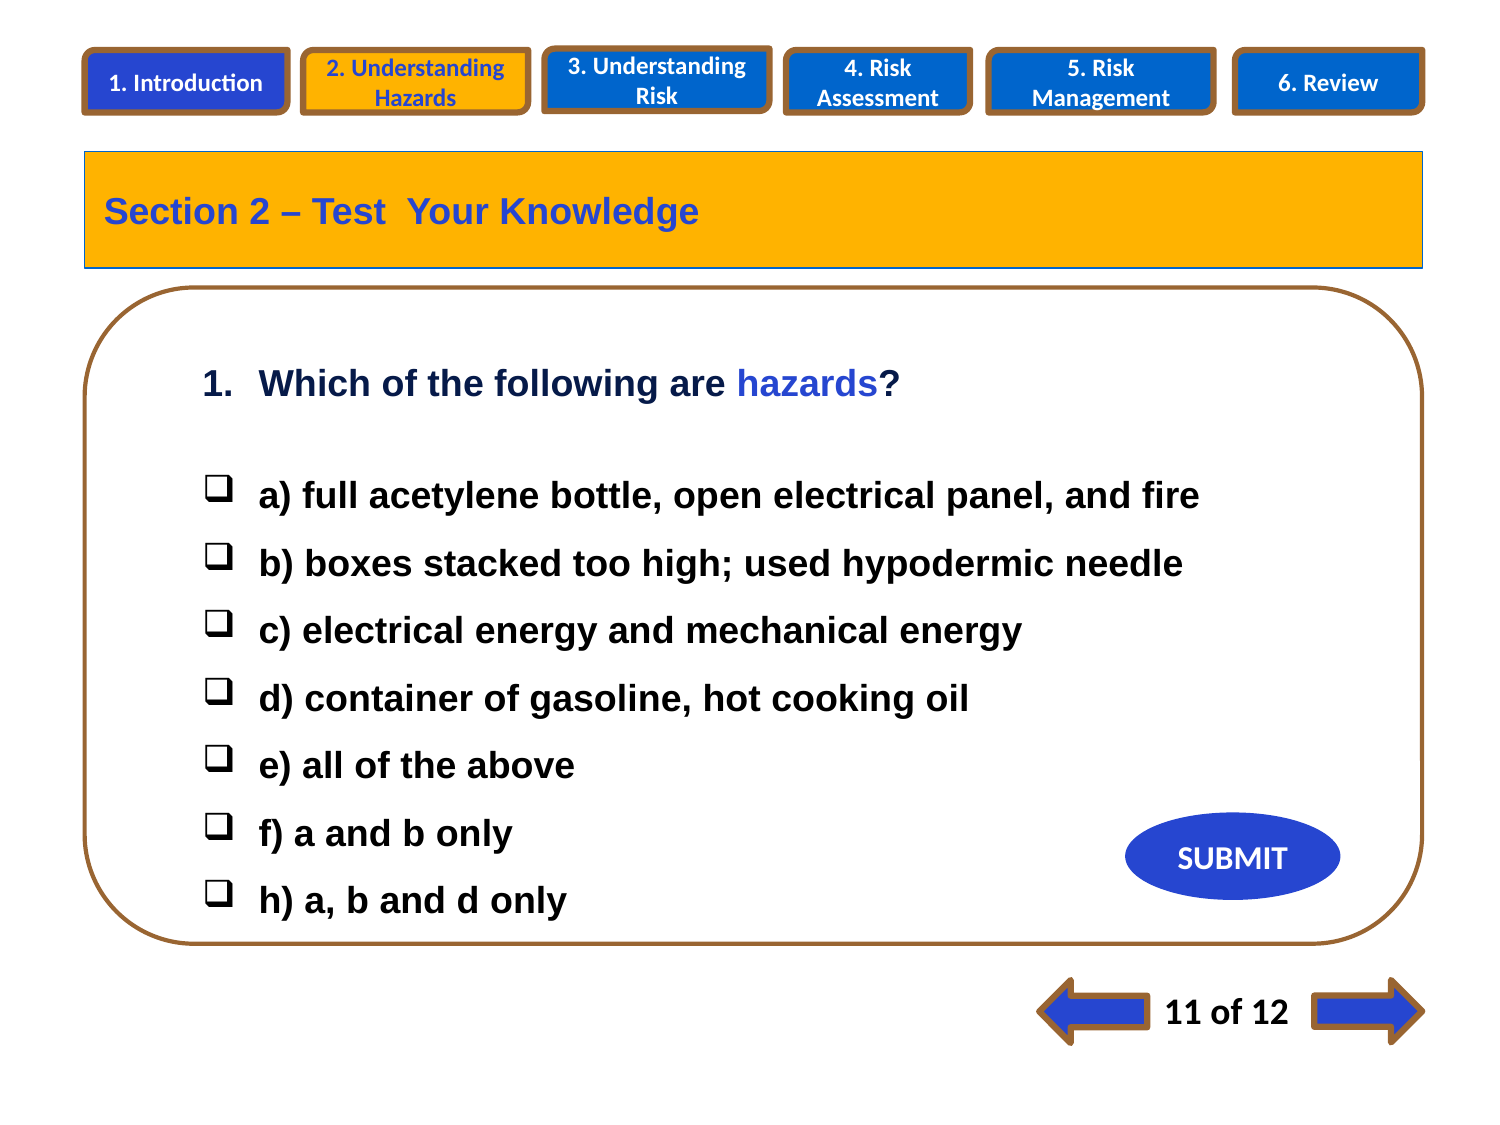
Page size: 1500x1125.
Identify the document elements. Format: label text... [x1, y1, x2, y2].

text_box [84, 48, 1423, 113]
text_box 11 of 12 [1147, 979, 1306, 1040]
text_box Which of the following are hazards? a) full acetylene bottle, open electrical panel, and fire b) boxes stacked too high; used hypodermic needle c) electrical energy and mechanical energy d) container of gasoline, hot cooking oil e) all of the above f) a and b only h) a, b and d only [187, 351, 1423, 929]
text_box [84, 151, 1423, 269]
text_box SUBMIT [1123, 810, 1343, 903]
text_box [82, 285, 1415, 946]
text_box [1037, 978, 1150, 1045]
text_box [1312, 978, 1425, 1045]
